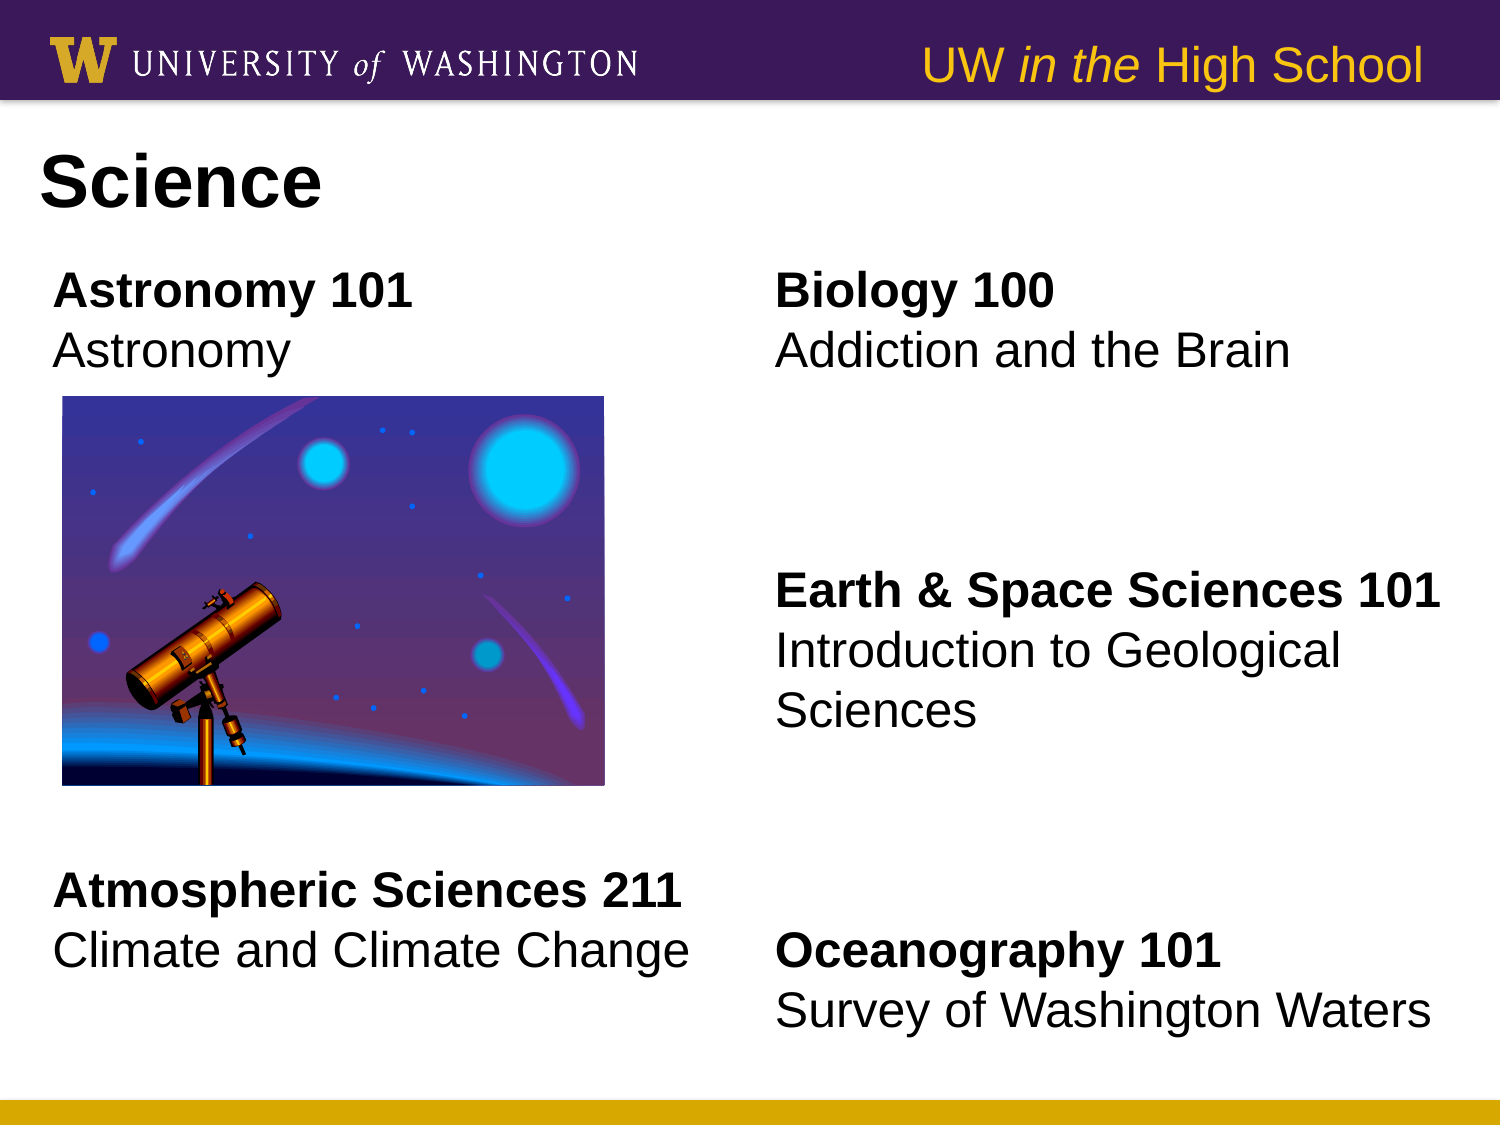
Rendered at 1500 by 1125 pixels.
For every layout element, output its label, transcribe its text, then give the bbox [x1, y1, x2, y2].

text_box UW in the High School [862, 0, 1488, 105]
picture [50, 37, 637, 84]
picture [62, 395, 605, 786]
text_box Science [24, 124, 1475, 230]
text_box Astronomy 101 Astronomy Atmospheric Sciences 211 Climate and Climate Change Biology 100 Addiction and the Brain Earth & Space Sciences 101 Introduction to Geological Sciences Oceanography 101 Survey of Washington Waters [37, 249, 1500, 1097]
